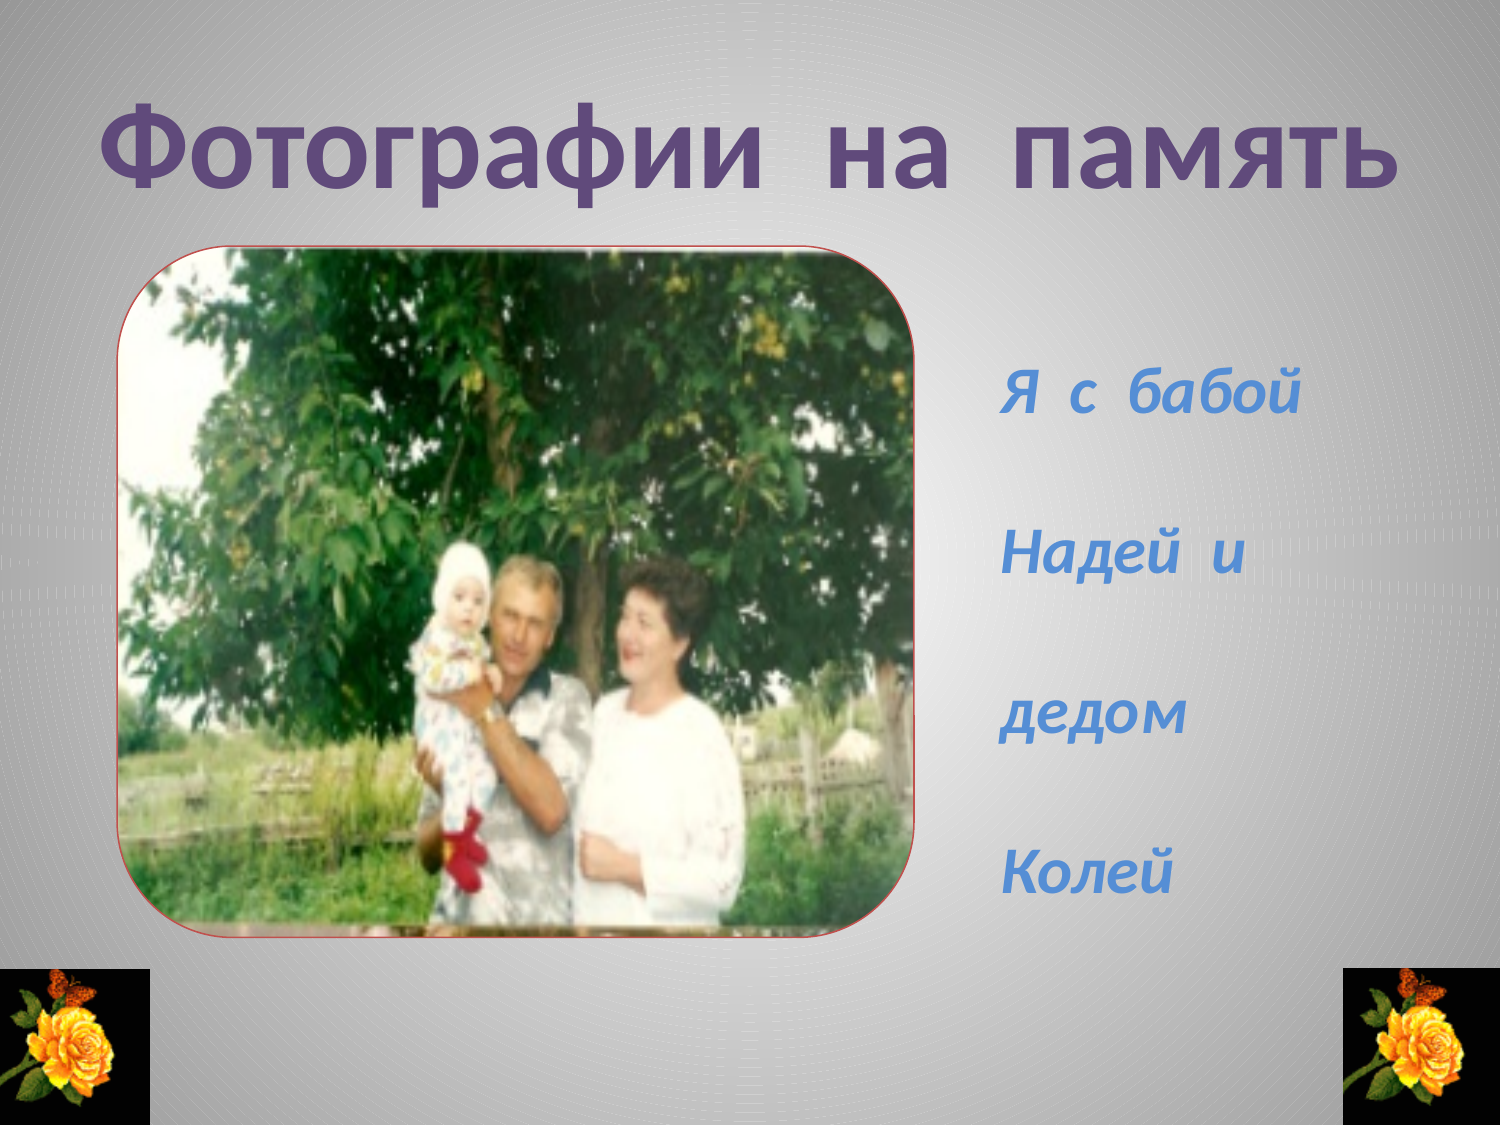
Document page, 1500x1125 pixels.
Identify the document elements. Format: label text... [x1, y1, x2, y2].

text_box Я с бабой Надей и дедом Колей [986, 339, 1334, 915]
title Фотографии на память [75, 45, 1425, 233]
picture [0, 969, 150, 1125]
picture [1343, 968, 1500, 1125]
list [116, 245, 915, 938]
